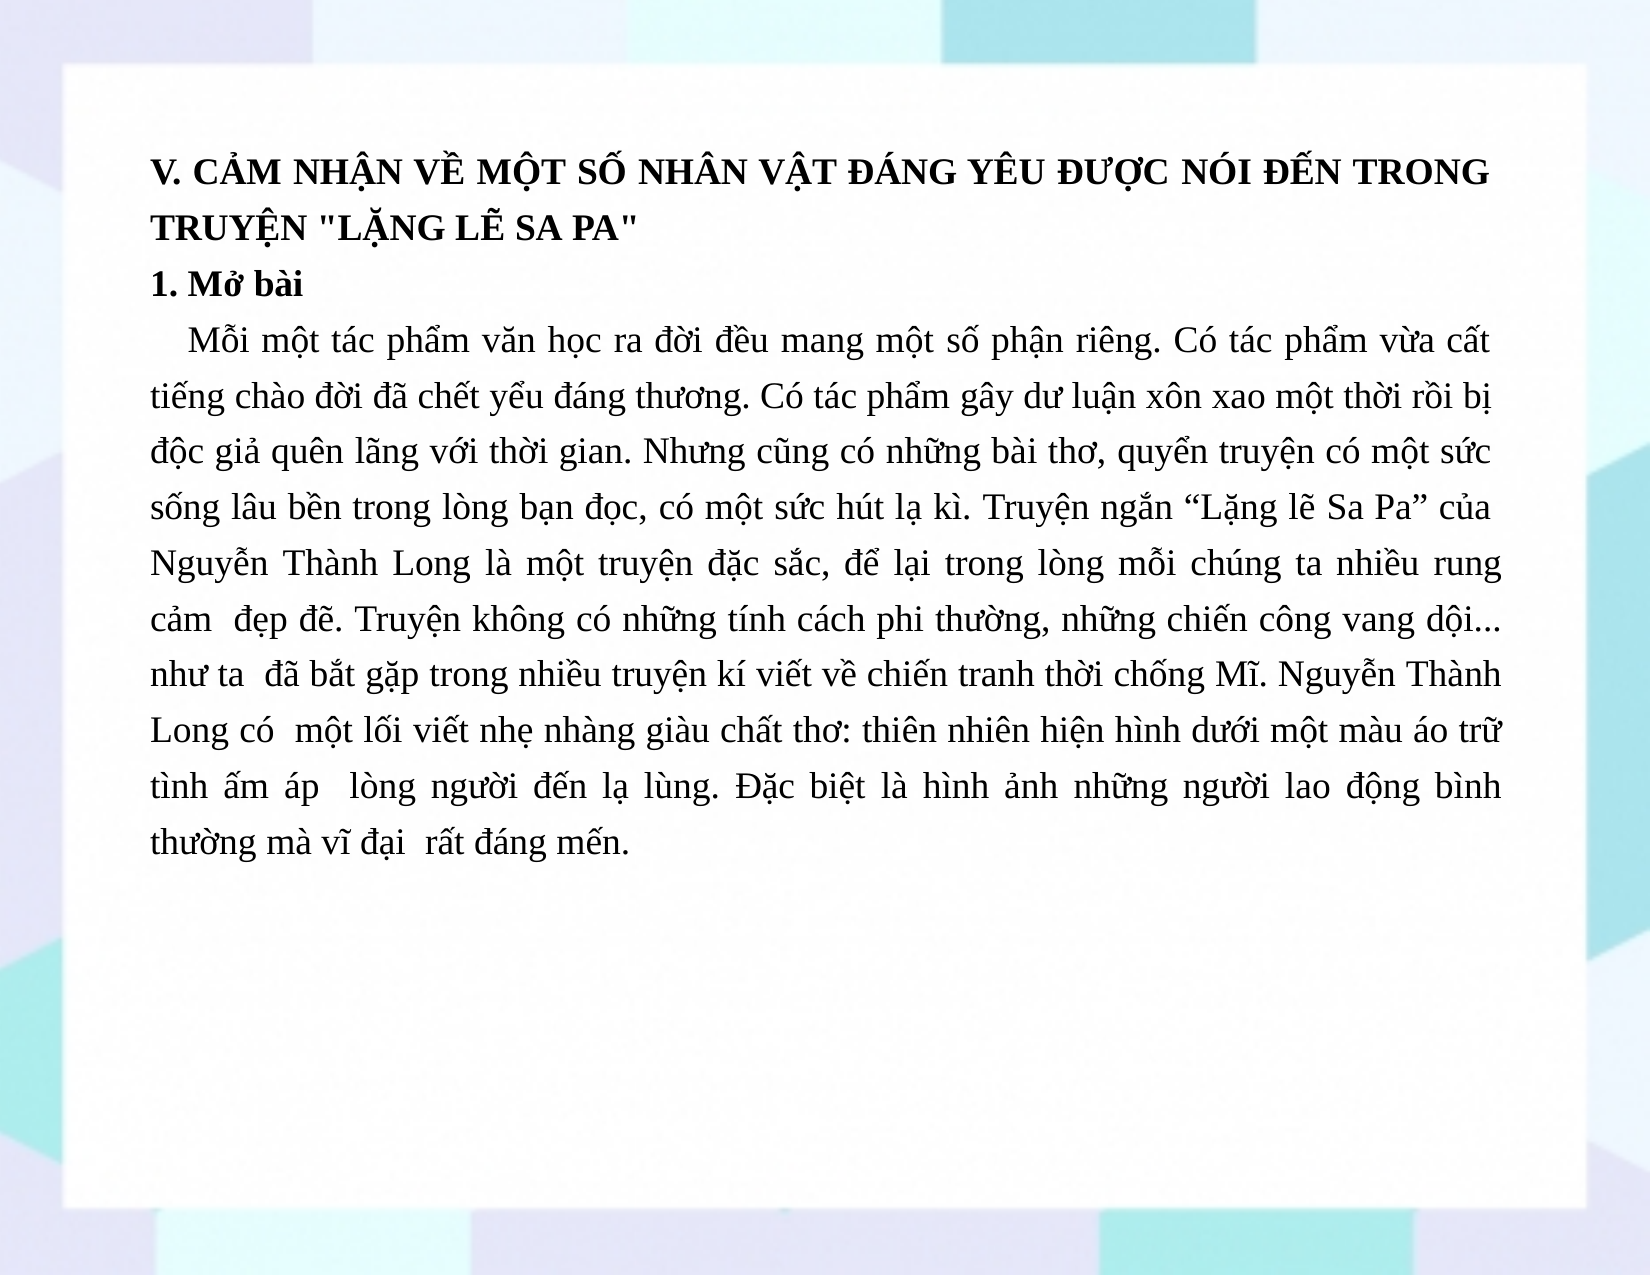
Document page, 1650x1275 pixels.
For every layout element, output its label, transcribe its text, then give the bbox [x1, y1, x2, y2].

text_box V. CẢM NHẬN VỀ MỘT SỐ NHÂN VẬT ĐÁNG YÊU ĐƯỢC NÓI ĐẾN TRONG TRUYỆN "LẶNG LẼ SA PA" 1. Mở bài Mỗi một tác phẩm văn học ra đời đều mang một số phận riêng. Có tác phẩm vừa cất tiếng chào đời đã chết yểu đáng thương. Có tác phẩm gây dư luận xôn xao một thời rồi bị độc giả quên lãng với thời gian. Nhưng cũng có những bài thơ, quyển truyện có một sức sống lâu bền trong lòng bạn đọc, có một sức hút lạ kì. Truyện ngắn “Lặng lẽ Sa Pa” của Nguyễn Thành Long là một truyện đặc sắc, để lại trong lòng mỗi chúng ta nhiều rung cảm đẹp đẽ. Truyện không có những tính cách phi thường, những chiến công vang dội... như ta đã bắt gặp trong nhiều truyện kí viết về chiến tranh thời chống Mĩ. Nguyễn Thành Long có một lối viết nhẹ nhàng giàu chất thơ: thiên nhiên hiện hình dưới một màu áo trữ tình ấm áp lòng người đến lạ lùng. Đặc biệt là hình ảnh những người lao động bình thường mà vĩ đại rất đáng mến. [147, 134, 1503, 862]
picture [0, 0, 1650, 1275]
